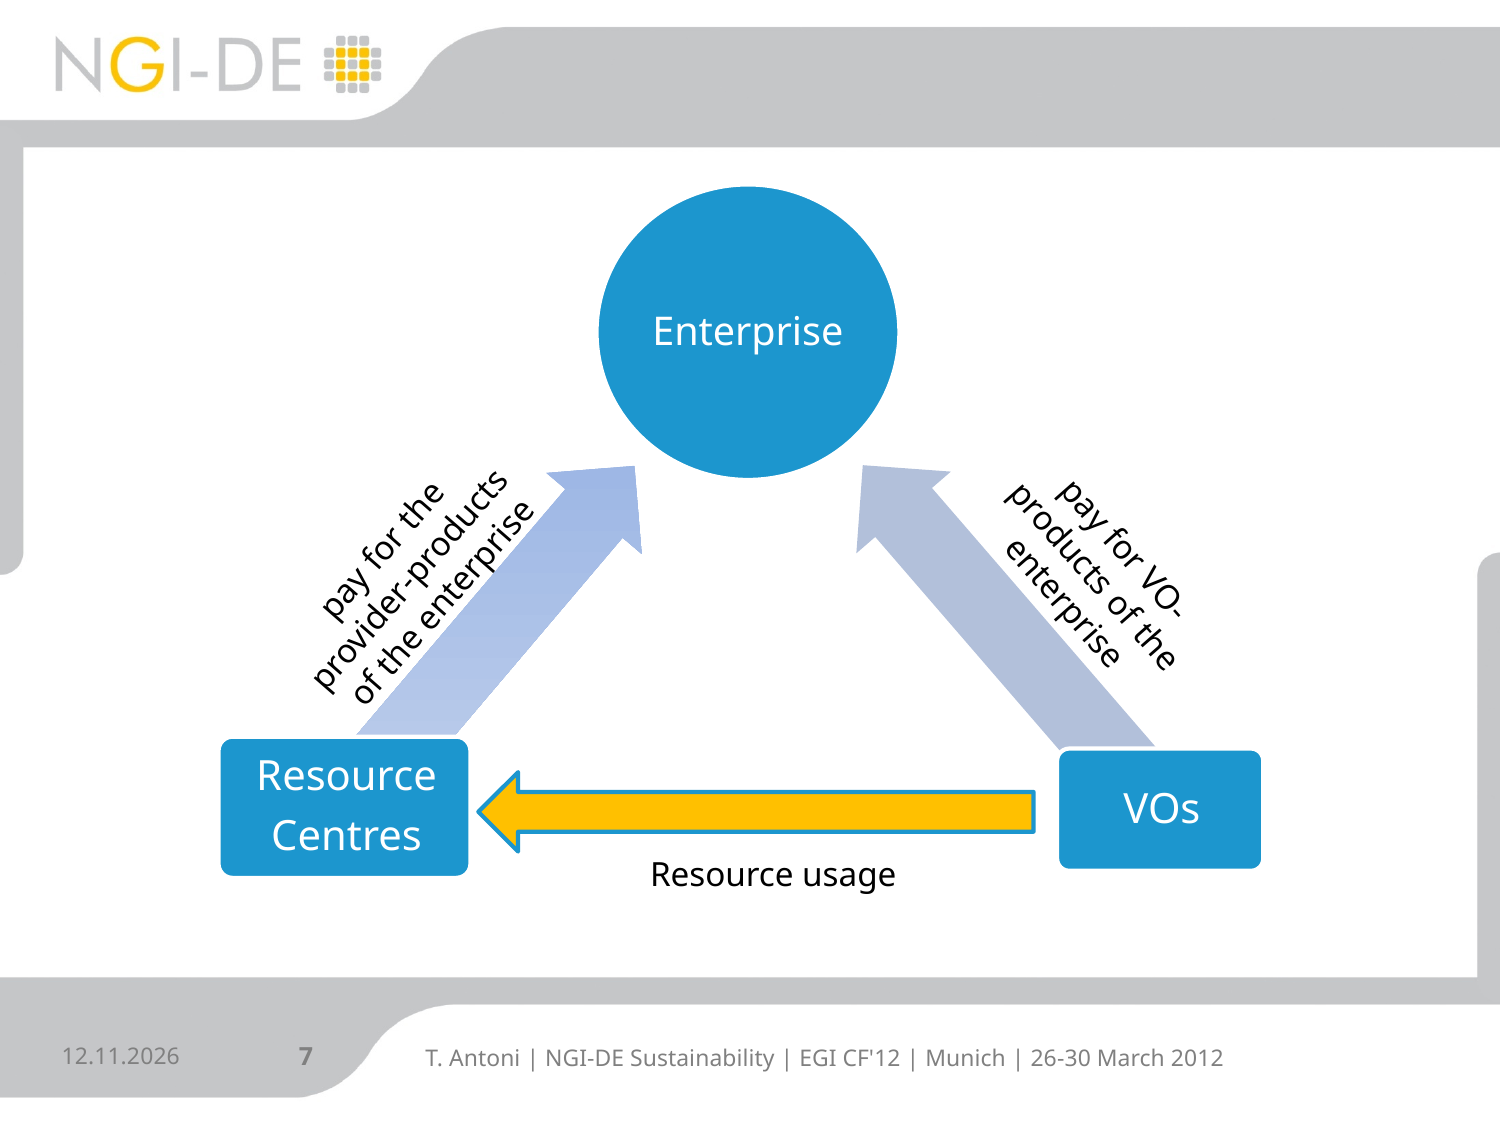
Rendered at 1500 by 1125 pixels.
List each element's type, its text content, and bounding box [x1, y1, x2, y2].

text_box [58, 184, 1448, 950]
footer T. Antoni | NGI-DE Sustainability | EGI CF'12 | Munich | 26-30 March 2012 [410, 1027, 1349, 1088]
picture [0, 0, 1500, 1125]
slide_number 7 [235, 1027, 329, 1088]
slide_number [46, 1027, 235, 1088]
